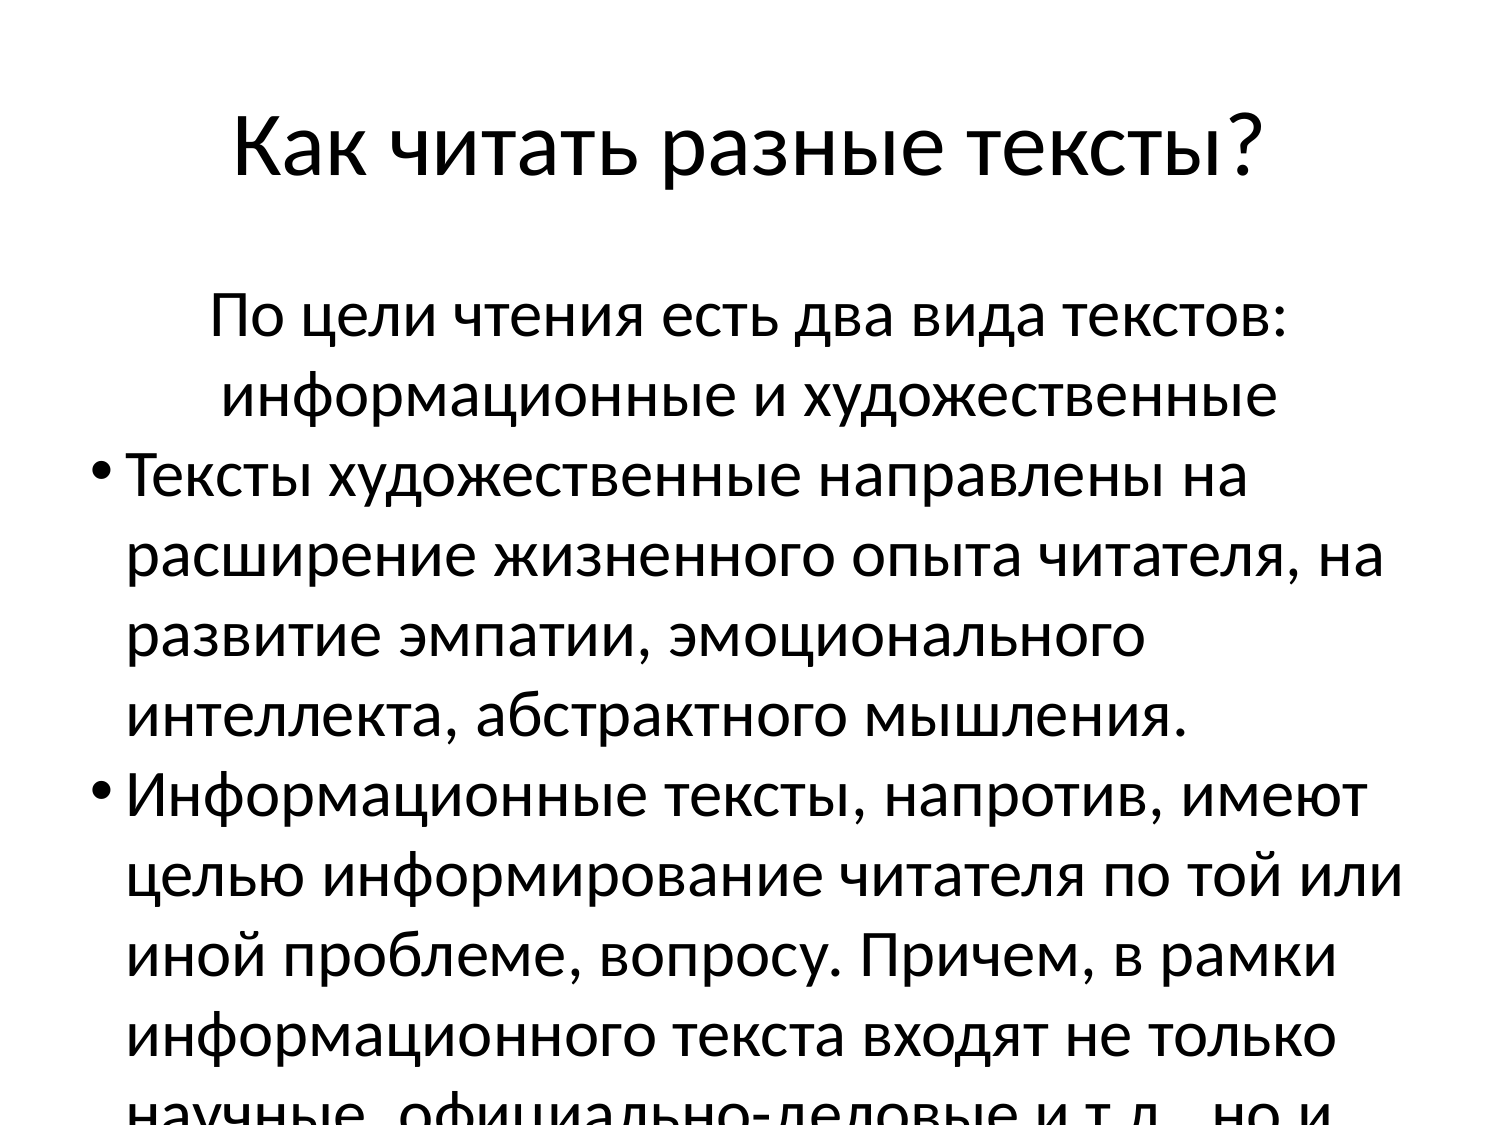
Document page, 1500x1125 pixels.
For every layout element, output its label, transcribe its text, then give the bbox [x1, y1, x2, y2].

text_box По цели чтения есть два вида текстов: информационные и художественные Тексты художественные направлены на расширение жизненного опыта читателя, на развитие эмпатии, эмоционального интеллекта, абстрактного мышления. Информационные тексты, напротив, имеют целью информирование читателя по той или иной проблеме, вопросу. Причем, в рамки информационного текста входят не только научные, официально-деловые и т.д., но и тексты реклам, гиперссылок на сайте. [75, 262, 1425, 1005]
text_box Как читать разные тексты? [75, 45, 1425, 233]
